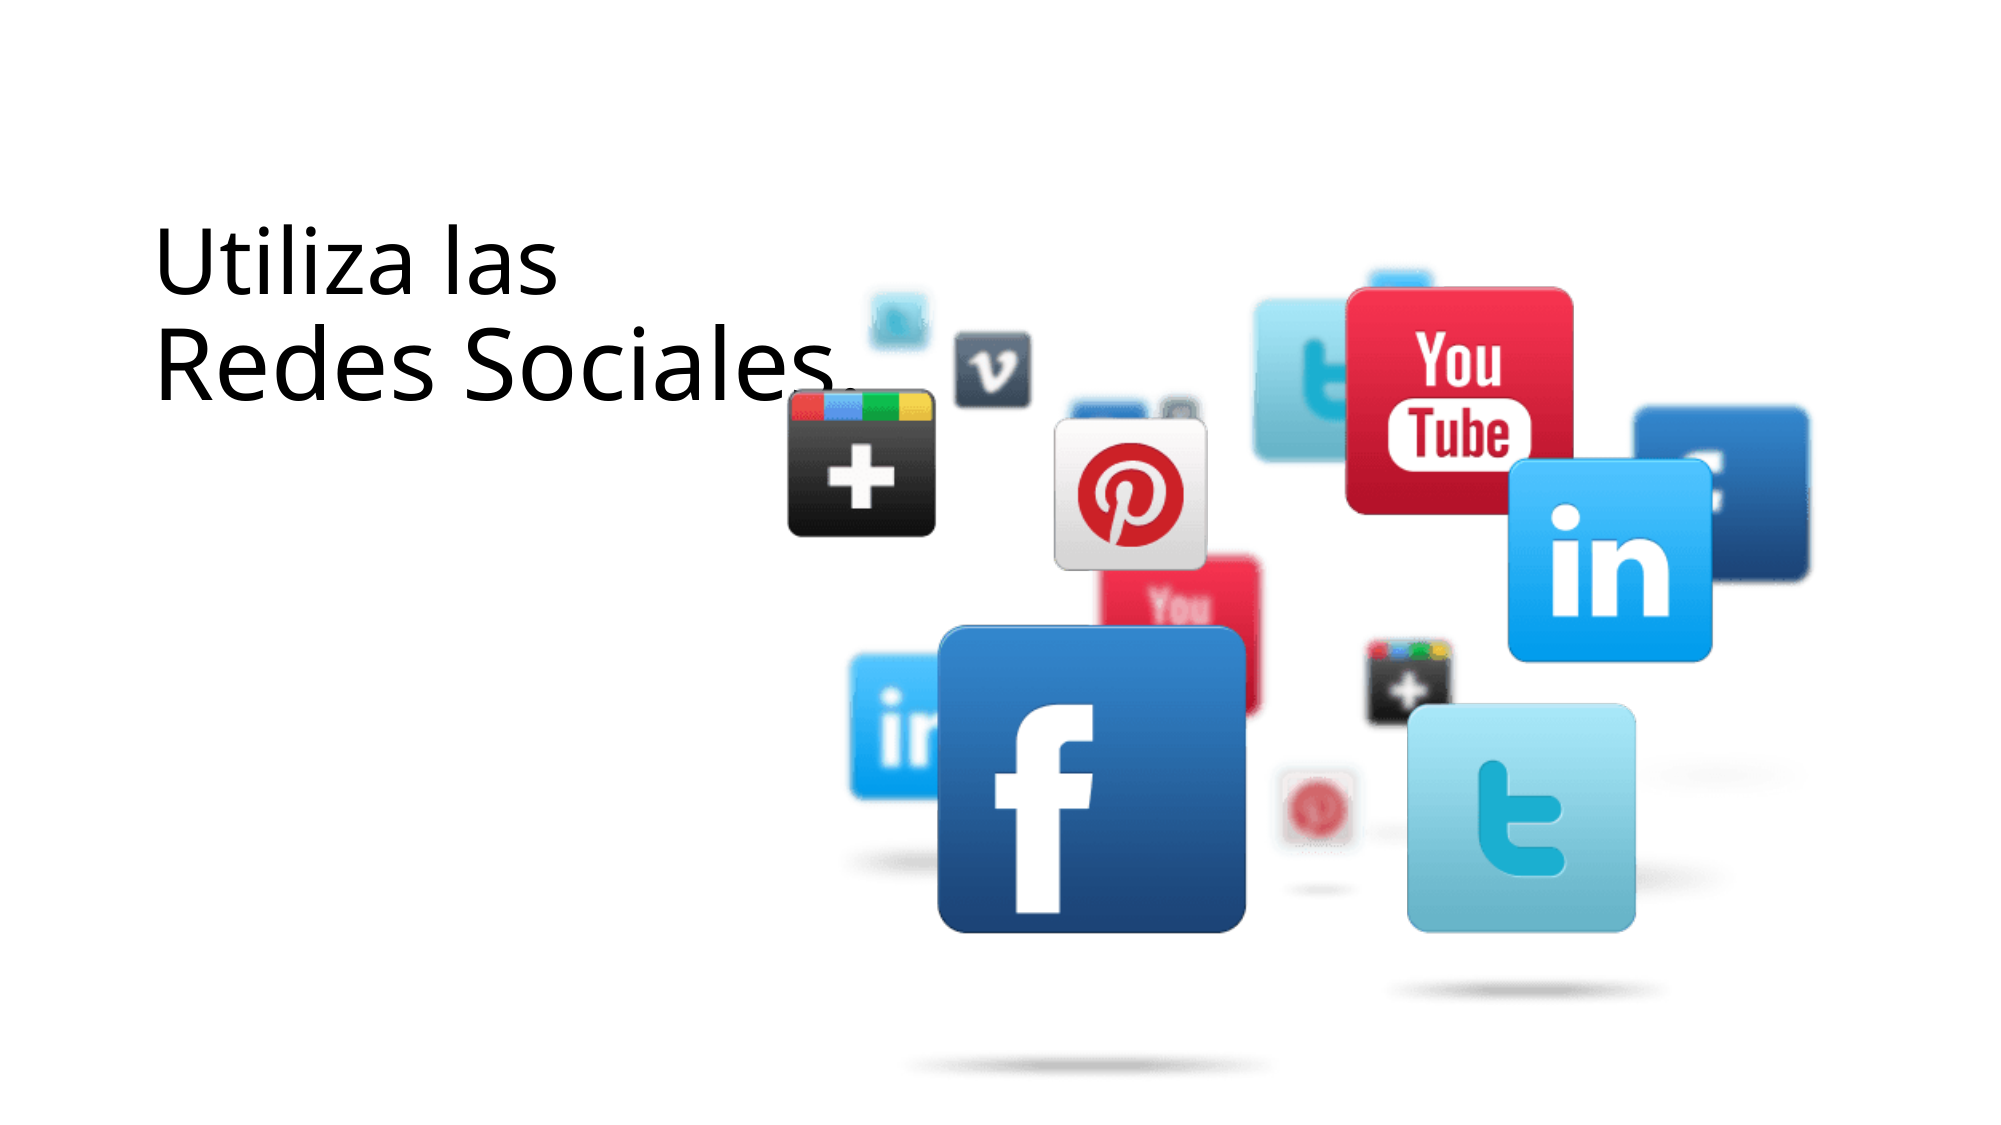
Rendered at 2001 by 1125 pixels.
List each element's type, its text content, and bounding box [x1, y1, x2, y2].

picture [690, 231, 1975, 1125]
title Utiliza las Redes Sociales. [137, 169, 1863, 469]
